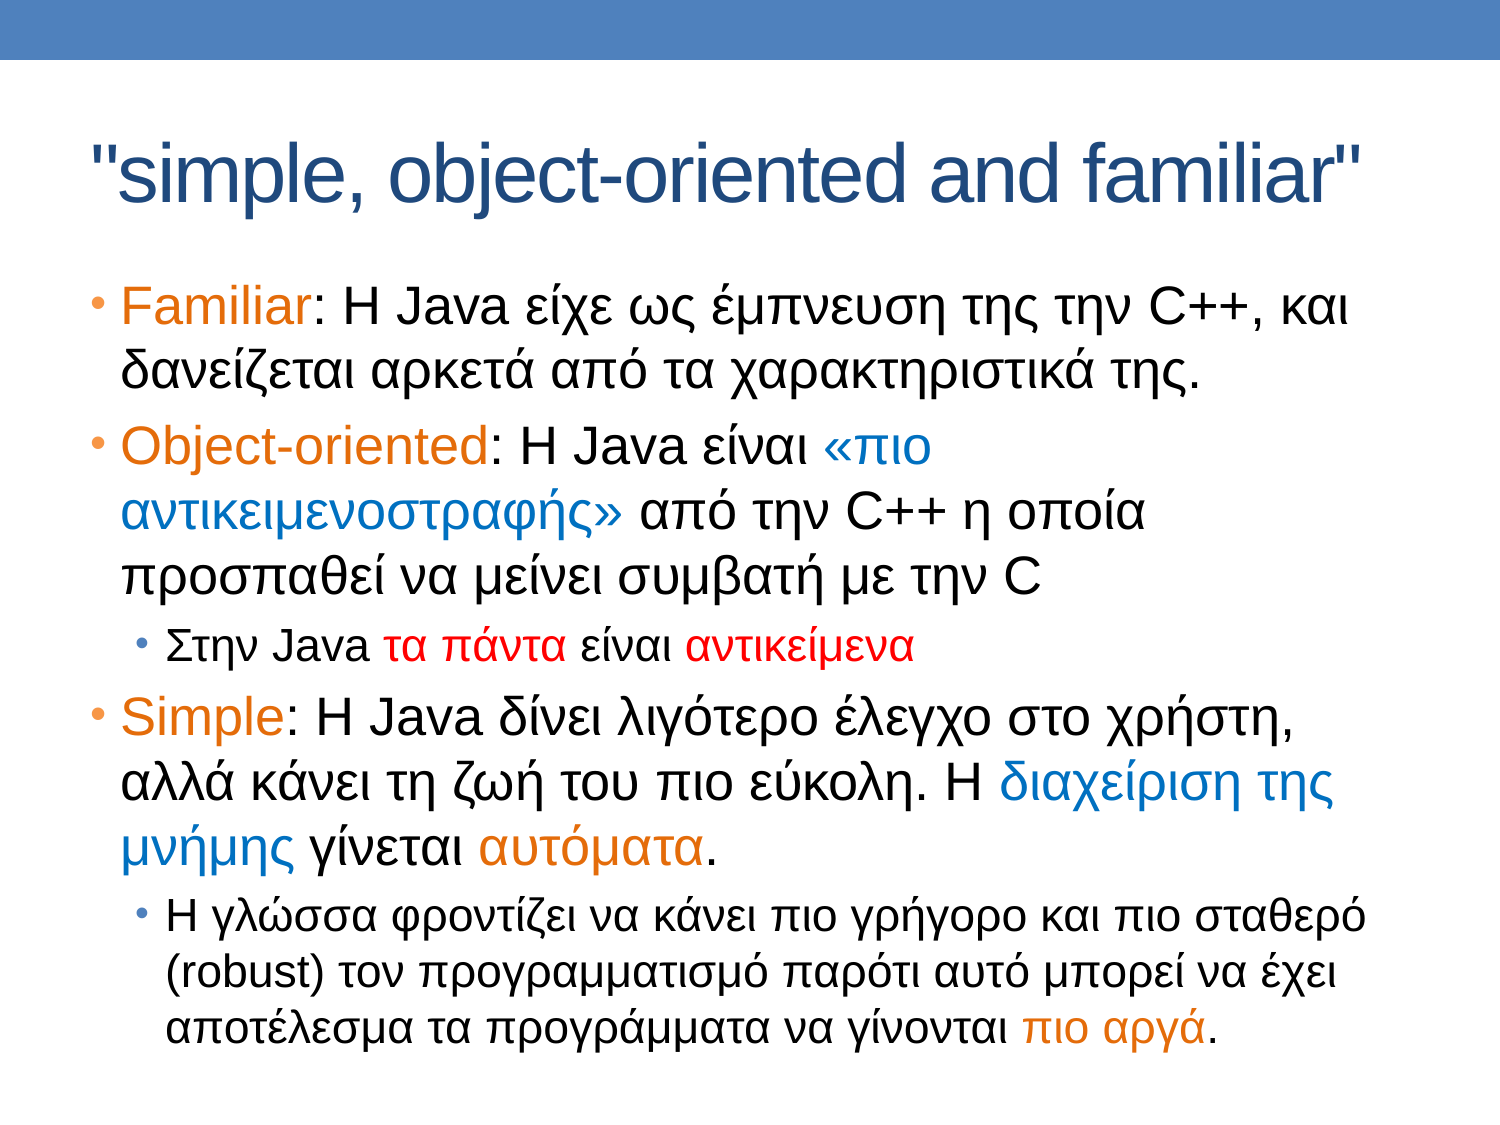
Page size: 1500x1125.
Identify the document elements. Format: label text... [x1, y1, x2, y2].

list Familiar: H Java είχε ως έμπνευση της την C++, και δανείζεται αρκετά από τα χαρακτηριστικά της. Object-oriented: H Java είναι «πιο αντικειμενοστραφής» από την C++ η οποία προσπαθεί να μείνει συμβατή με την C Στην Java τα πάντα είναι αντικείμενα Simple: Η Java δίνει λιγότερο έλεγχο στο χρήστη, αλλά κάνει τη ζωή του πιο εύκολη. Η διαχείριση της μνήμης γίνεται αυτόματα. Η γλώσσα φροντίζει να κάνει πιο γρήγορο και πιο σταθερό (robust) τον προγραμματισμό παρότι αυτό μπορεί να έχει αποτέλεσμα τα προγράμματα να γίνονται πιο αργά. [75, 262, 1425, 1063]
title "simple, object-oriented and familiar" [75, 87, 1425, 250]
